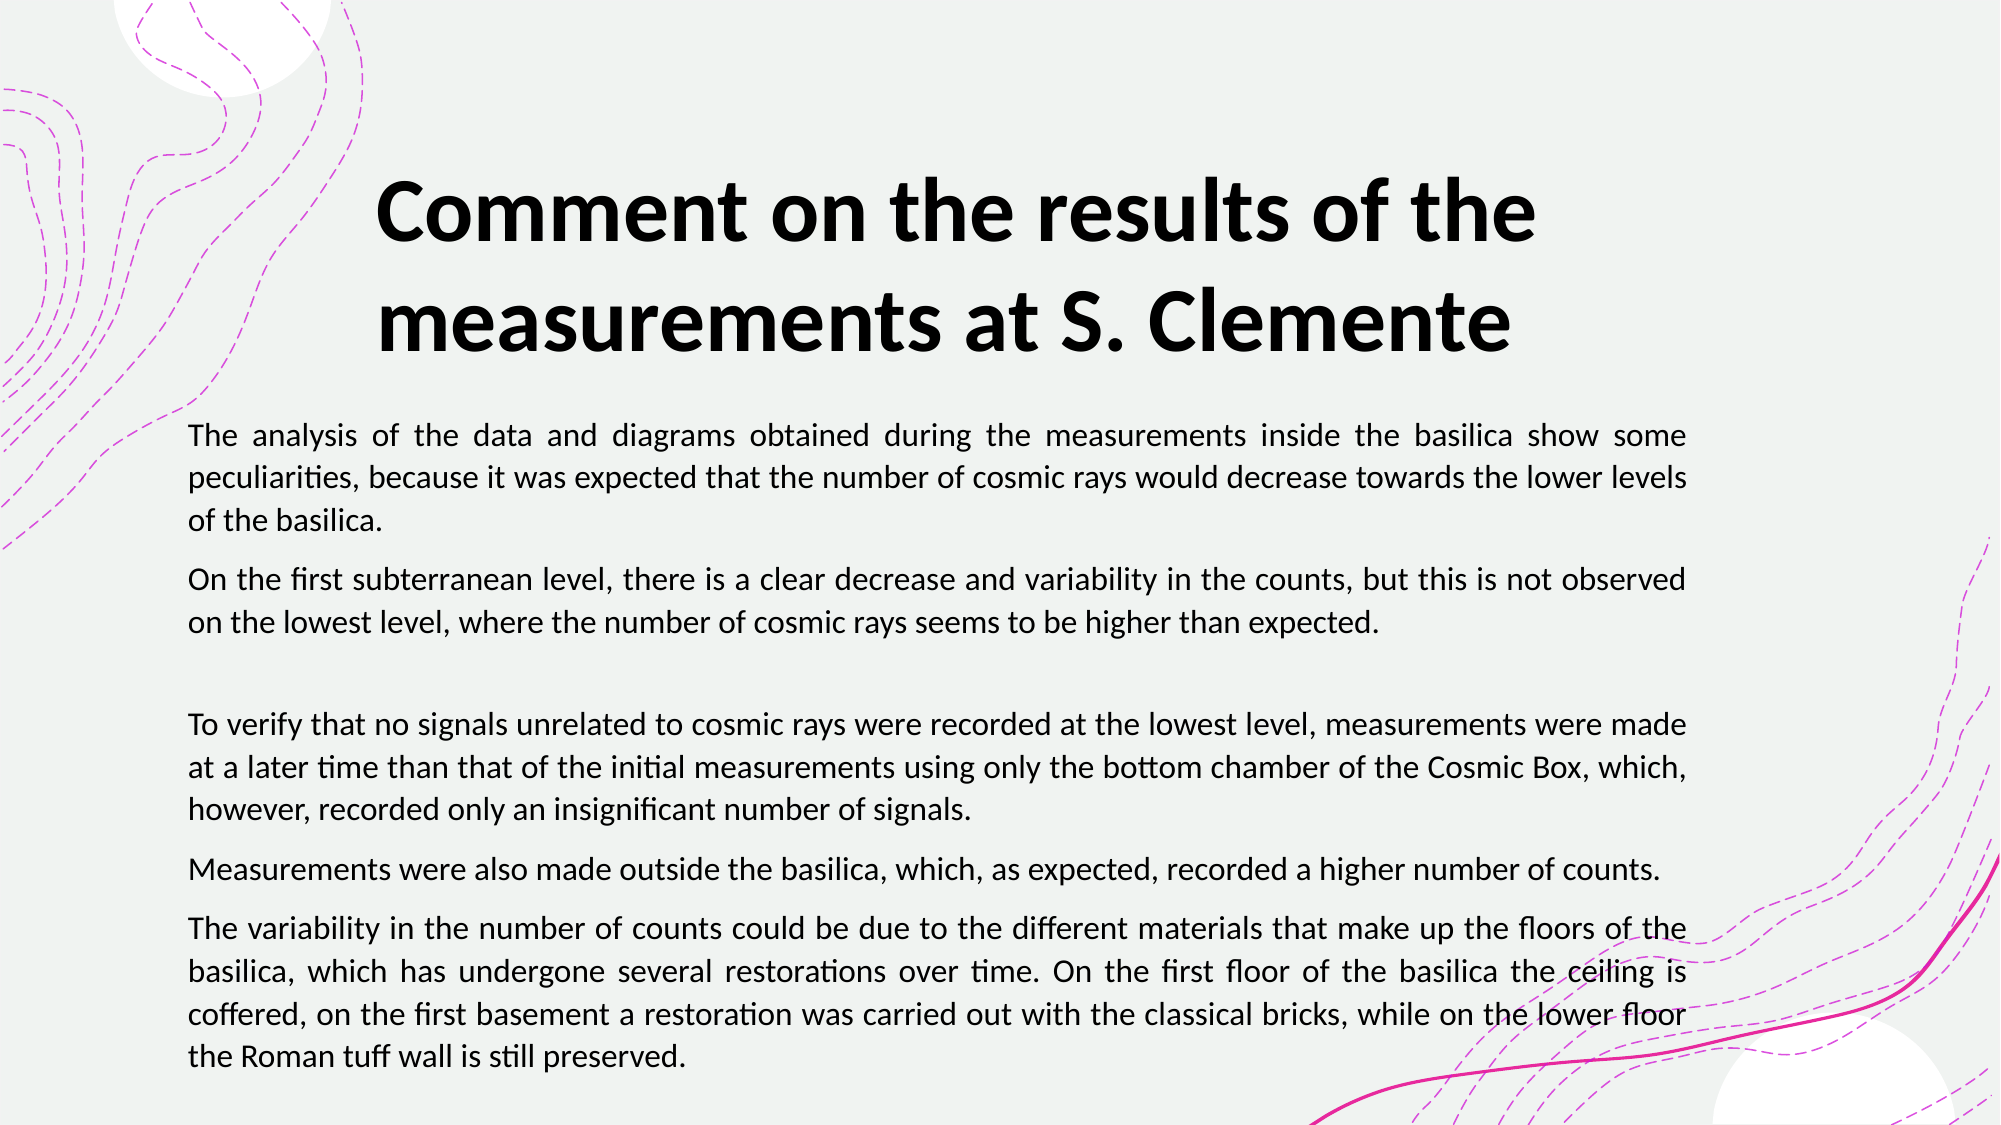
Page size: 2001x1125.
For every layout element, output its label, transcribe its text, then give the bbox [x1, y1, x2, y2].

text_box Comment on the results of the measurements at S. Clemente [361, 142, 1972, 377]
text_box The analysis of the data and diagrams obtained during the measurements inside the basilica show some peculiarities, because it was expected that the number of cosmic rays would decrease towards the lower levels of the basilica. On the first subterranean level, there is a clear decrease and variability in the counts, but this is not observed on the lowest level, where the number of cosmic rays seems to be higher than expected. To verify that no signals unrelated to cosmic rays were recorded at the lowest level, measurements were made at a later time than that of the initial measurements using only the bottom chamber of the Cosmic Box, which, however, recorded only an insignificant number of signals. Measurements were also made outside the basilica, which, as expected, recorded a higher number of counts. The variability in the number of counts could be due to the different materials that make up the floors of the basilica, which has undergone several restorations over time. On the first floor of the basilica the ceiling is coffered, on the first basement a restoration was carried out with the classical bricks, while on the lower floor the Roman tuff wall is still preserved. [173, 402, 1705, 1082]
